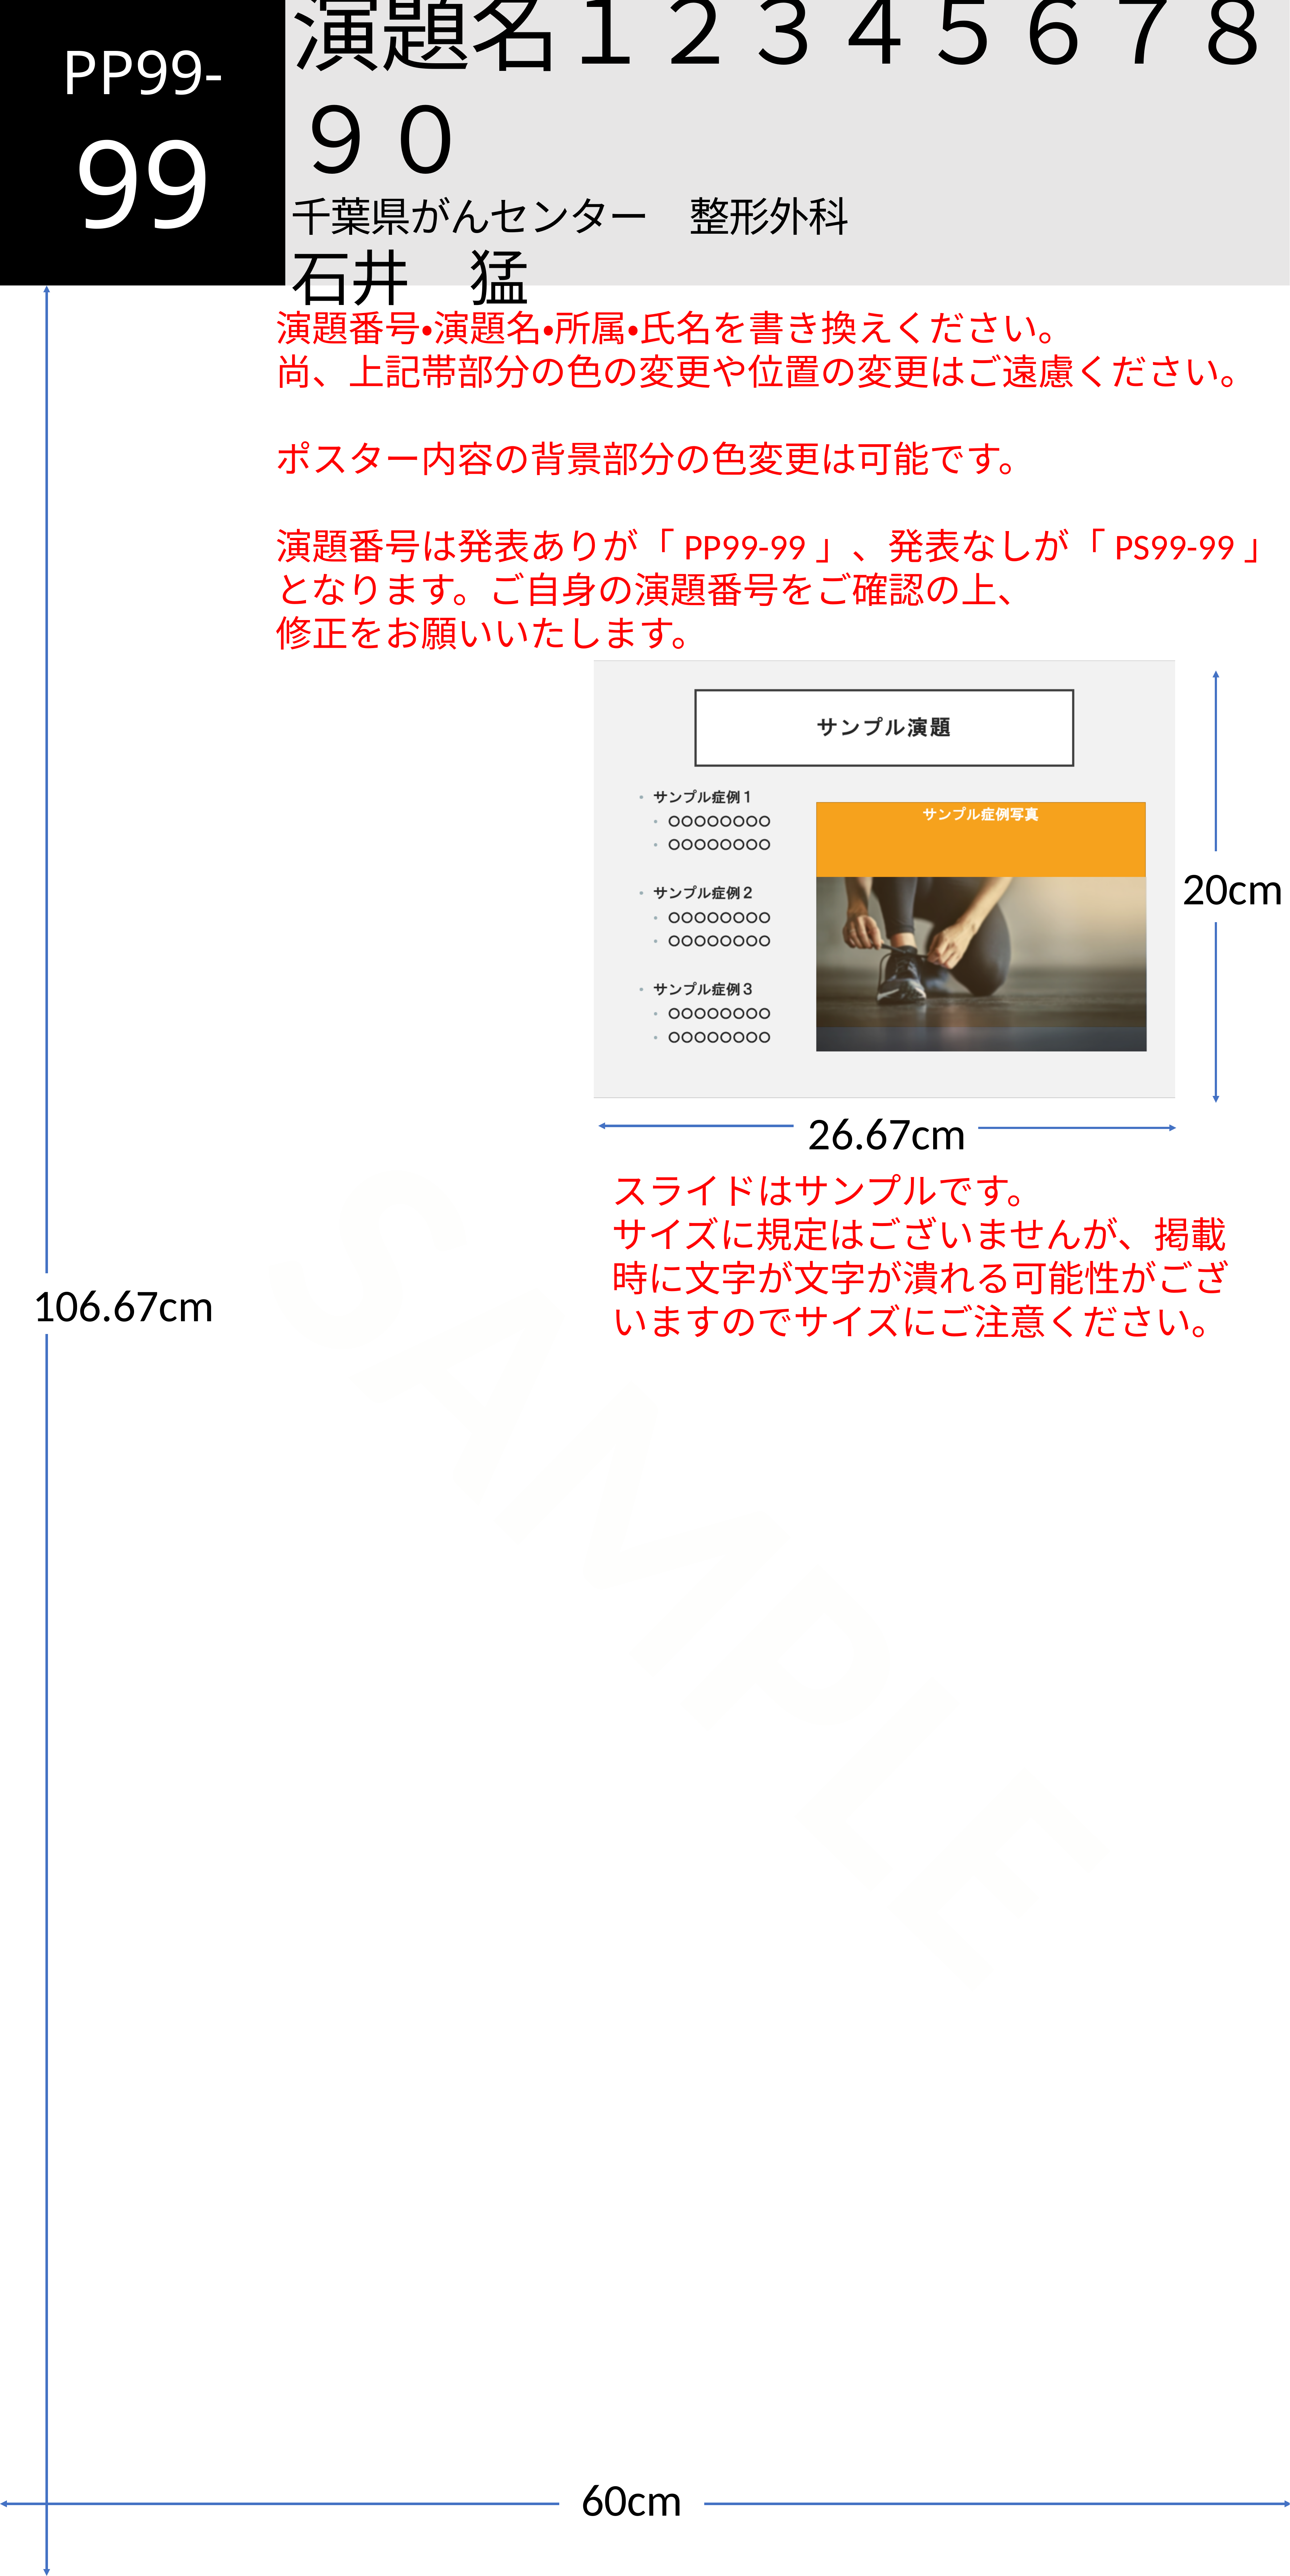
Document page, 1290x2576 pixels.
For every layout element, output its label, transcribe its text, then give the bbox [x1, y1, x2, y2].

picture [594, 660, 1175, 1098]
text_box 演題名１２３４５６７８９０ 千葉県がんセンター 整形外科 石井 猛 [285, 0, 1290, 286]
text_box 26.67cm [802, 1101, 972, 1161]
text_box 60cm [576, 2467, 688, 2528]
text_box 106.67cm [27, 1273, 220, 1334]
text_box SAMPLE [213, 1058, 1198, 2049]
text_box 演題番号・演題名・所属・氏名を書き換えください。 尚、上記帯部分の色の変更や位置の変更はご遠慮ください。 ポスター内容の背景部分の色変更は可能です。 演題番号は発表ありが「PP99-99」、発表なしが「PS99-99」 となります。ご自身の演題番号をご確認の上、 修正をお願いいたします。 [270, 302, 1285, 657]
text_box スライドはサンプルです。 サイズに規定はございませんが、掲載時に文字が文字が潰れる可能性がございますのでサイズにご注意ください。 [606, 1165, 1255, 1345]
text_box 20cm [1177, 856, 1289, 916]
text_box PP99- 99 [0, 0, 285, 286]
